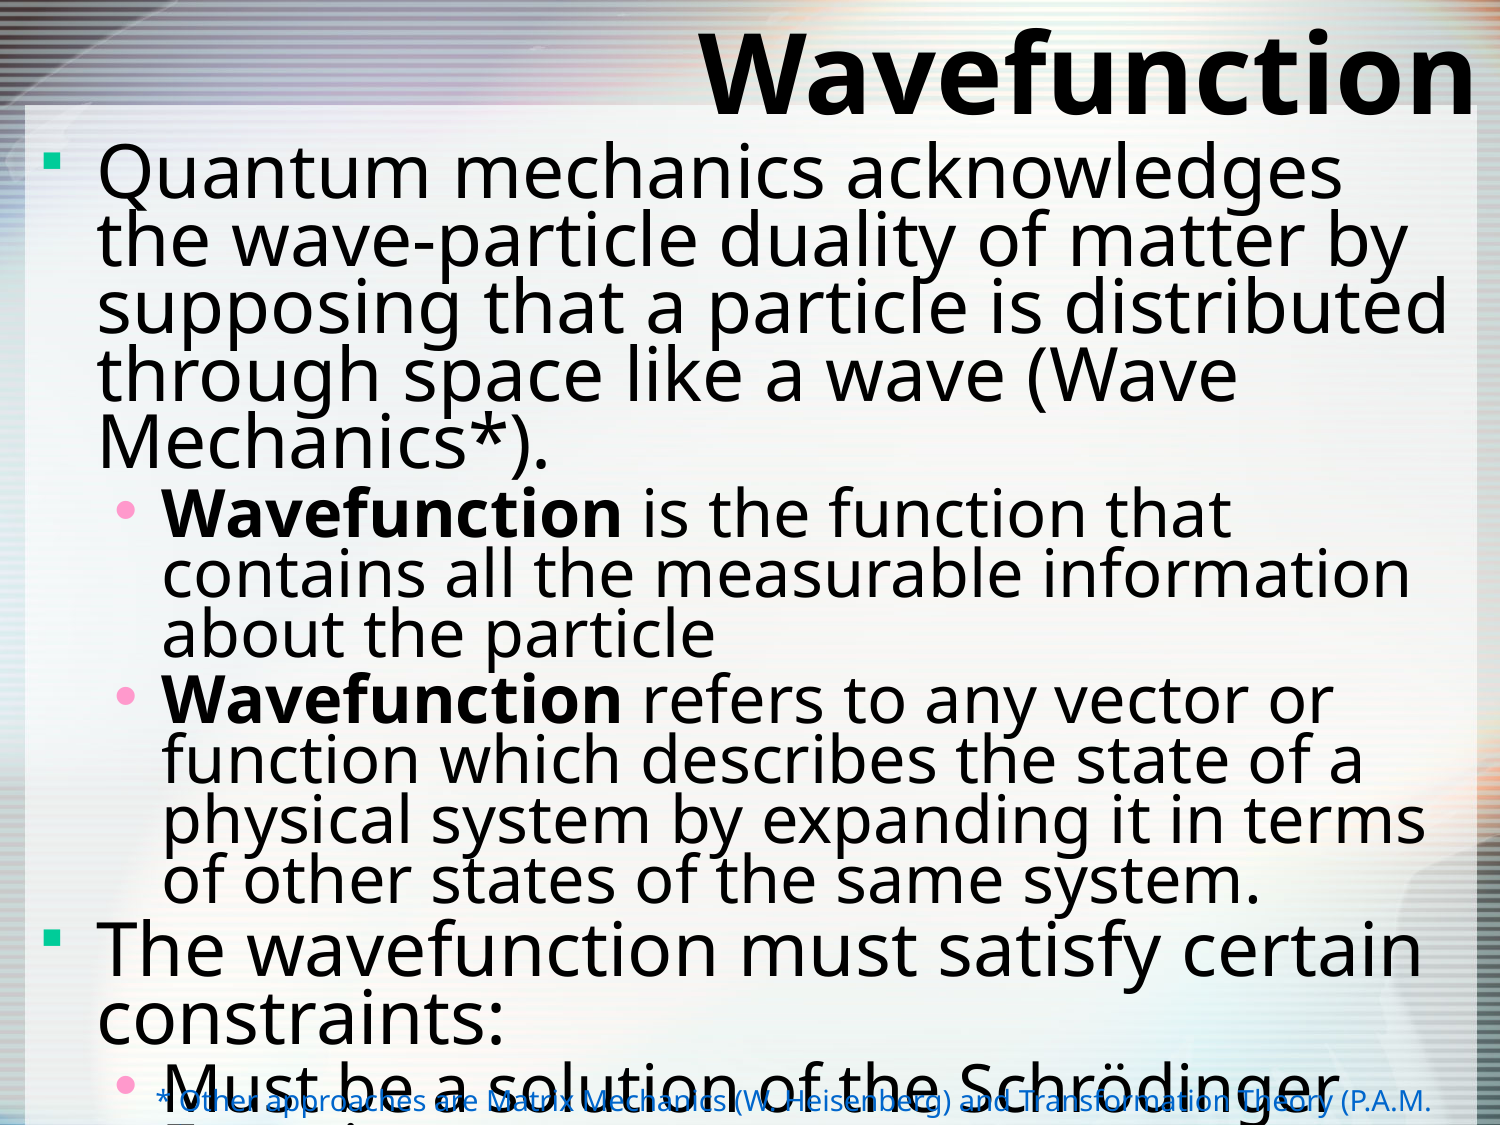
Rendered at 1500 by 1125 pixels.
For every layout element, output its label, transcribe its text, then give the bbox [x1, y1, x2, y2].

text_box * Other approaches are Matrix Mechanics (W. Heisenberg) and Transformation Theory (P.A.M. Dirac) [140, 1074, 1500, 1125]
list Quantum mechanics acknowledges the wave-particle duality of matter by supposing that a particle is distributed through space like a wave (Wave Mechanics*). Wavefunction is the function that contains all the measurable information about the particle Wavefunction refers to any vector or function which describes the state of a physical system by expanding it in terms of other states of the same system. The wavefunction must satisfy certain constraints: Must be a solution of the Schrödinger Equation Must be normalizable (must be quadratically integrable) Must be a continuous function (must be single-valued) The slope of the function must be continuous [24, 137, 1476, 1076]
title Wavefunction [35, 6, 1495, 133]
picture [0, 0, 1500, 1125]
